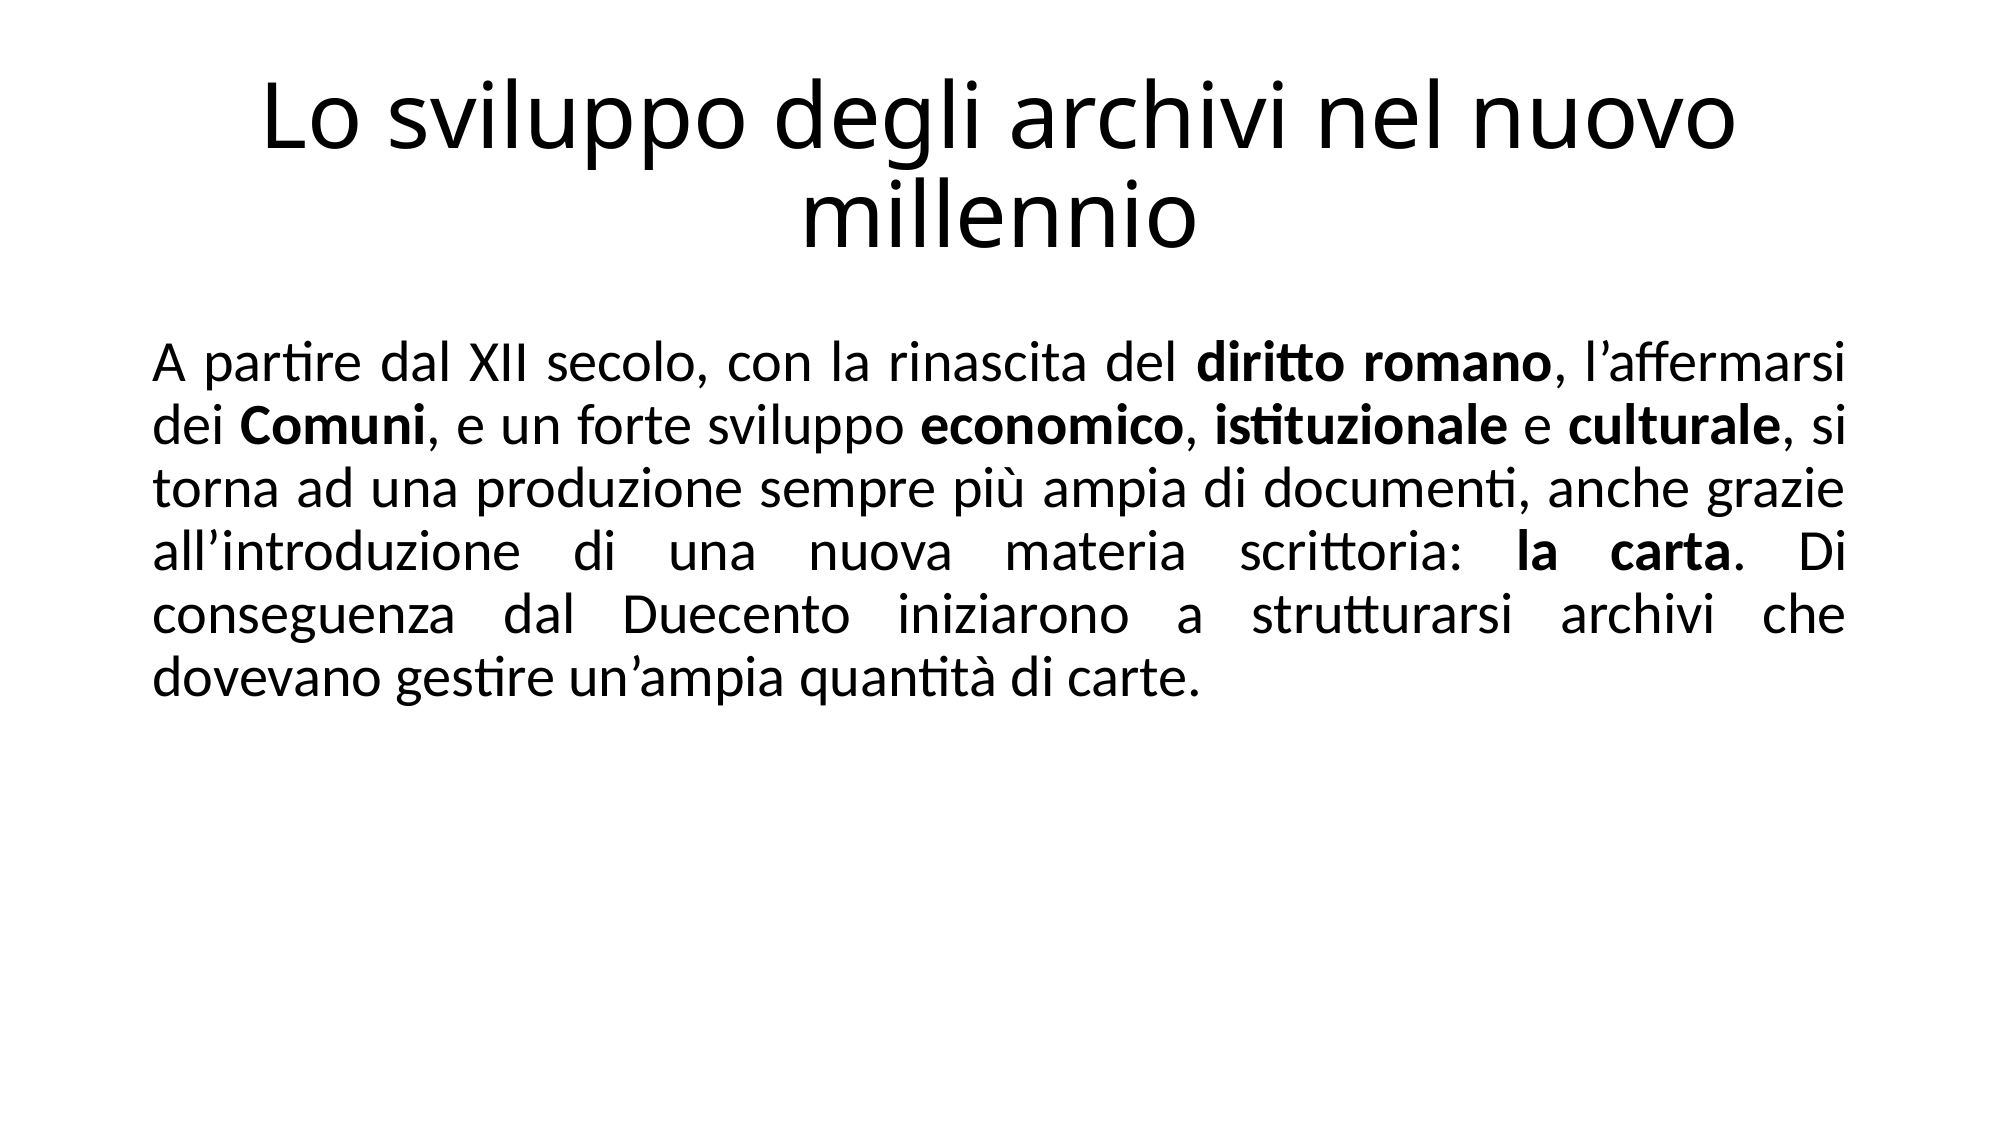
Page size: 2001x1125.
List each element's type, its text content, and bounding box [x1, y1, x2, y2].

title Lo sviluppo degli archivi nel nuovo millennio [137, 59, 1863, 278]
list A partire dal XII secolo, con la rinascita del diritto romano, l’affermarsi dei Comuni, e un forte sviluppo economico, istituzionale e culturale, si torna ad una produzione sempre più ampia di documenti, anche grazie all’introduzione di una nuova materia scrittoria: la carta. Di conseguenza dal Duecento iniziarono a strutturarsi archivi che dovevano gestire un’ampia quantità di carte. [137, 323, 1863, 1014]
